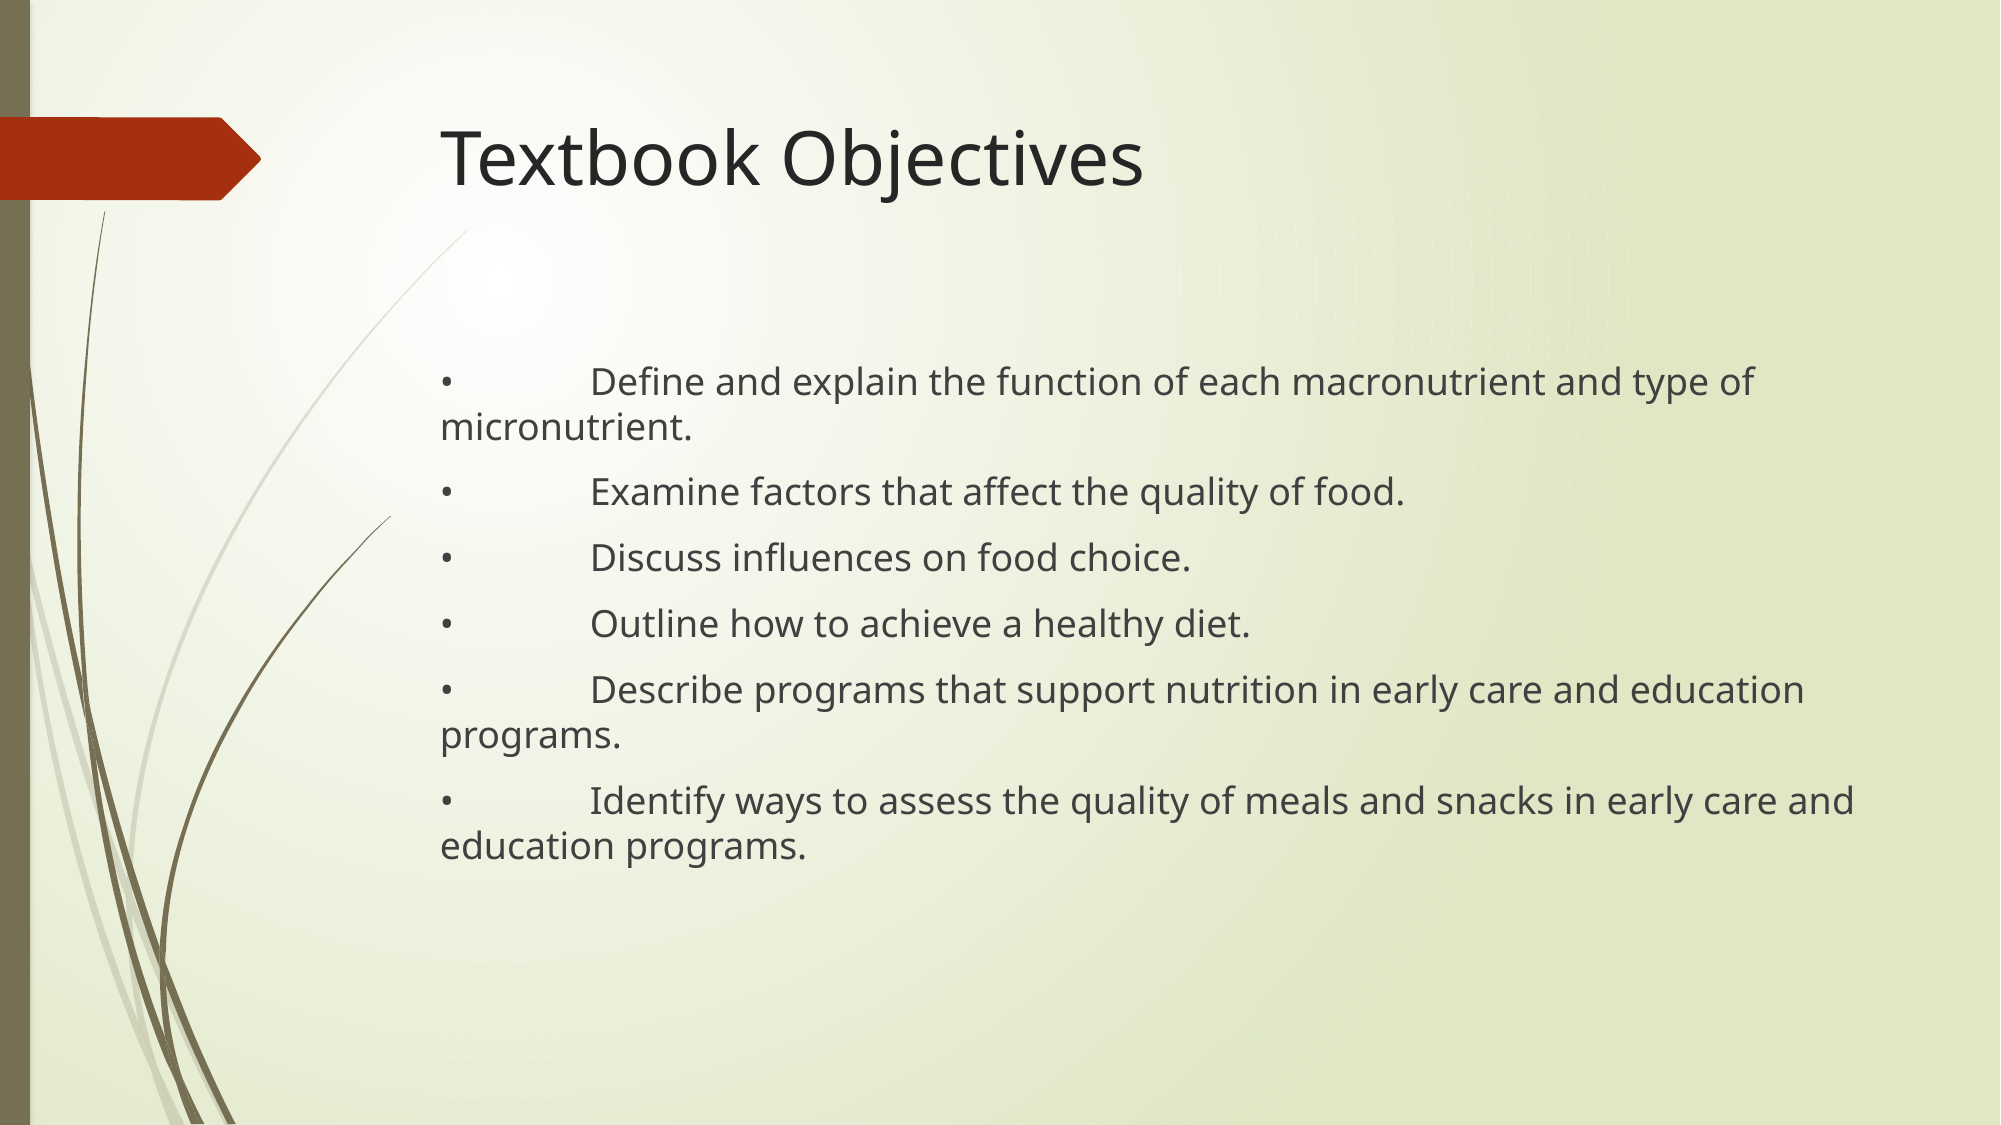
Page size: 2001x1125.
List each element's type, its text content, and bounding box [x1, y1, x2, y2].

title Textbook Objectives [425, 102, 1888, 313]
list • Define and explain the function of each macronutrient and type of micronutrient. • Examine factors that affect the quality of food. • Discuss influences on food choice. • Outline how to achieve a healthy diet. • Describe programs that support nutrition in early care and education programs. • Identify ways to assess the quality of meals and snacks in early care and education programs. [424, 350, 1888, 970]
